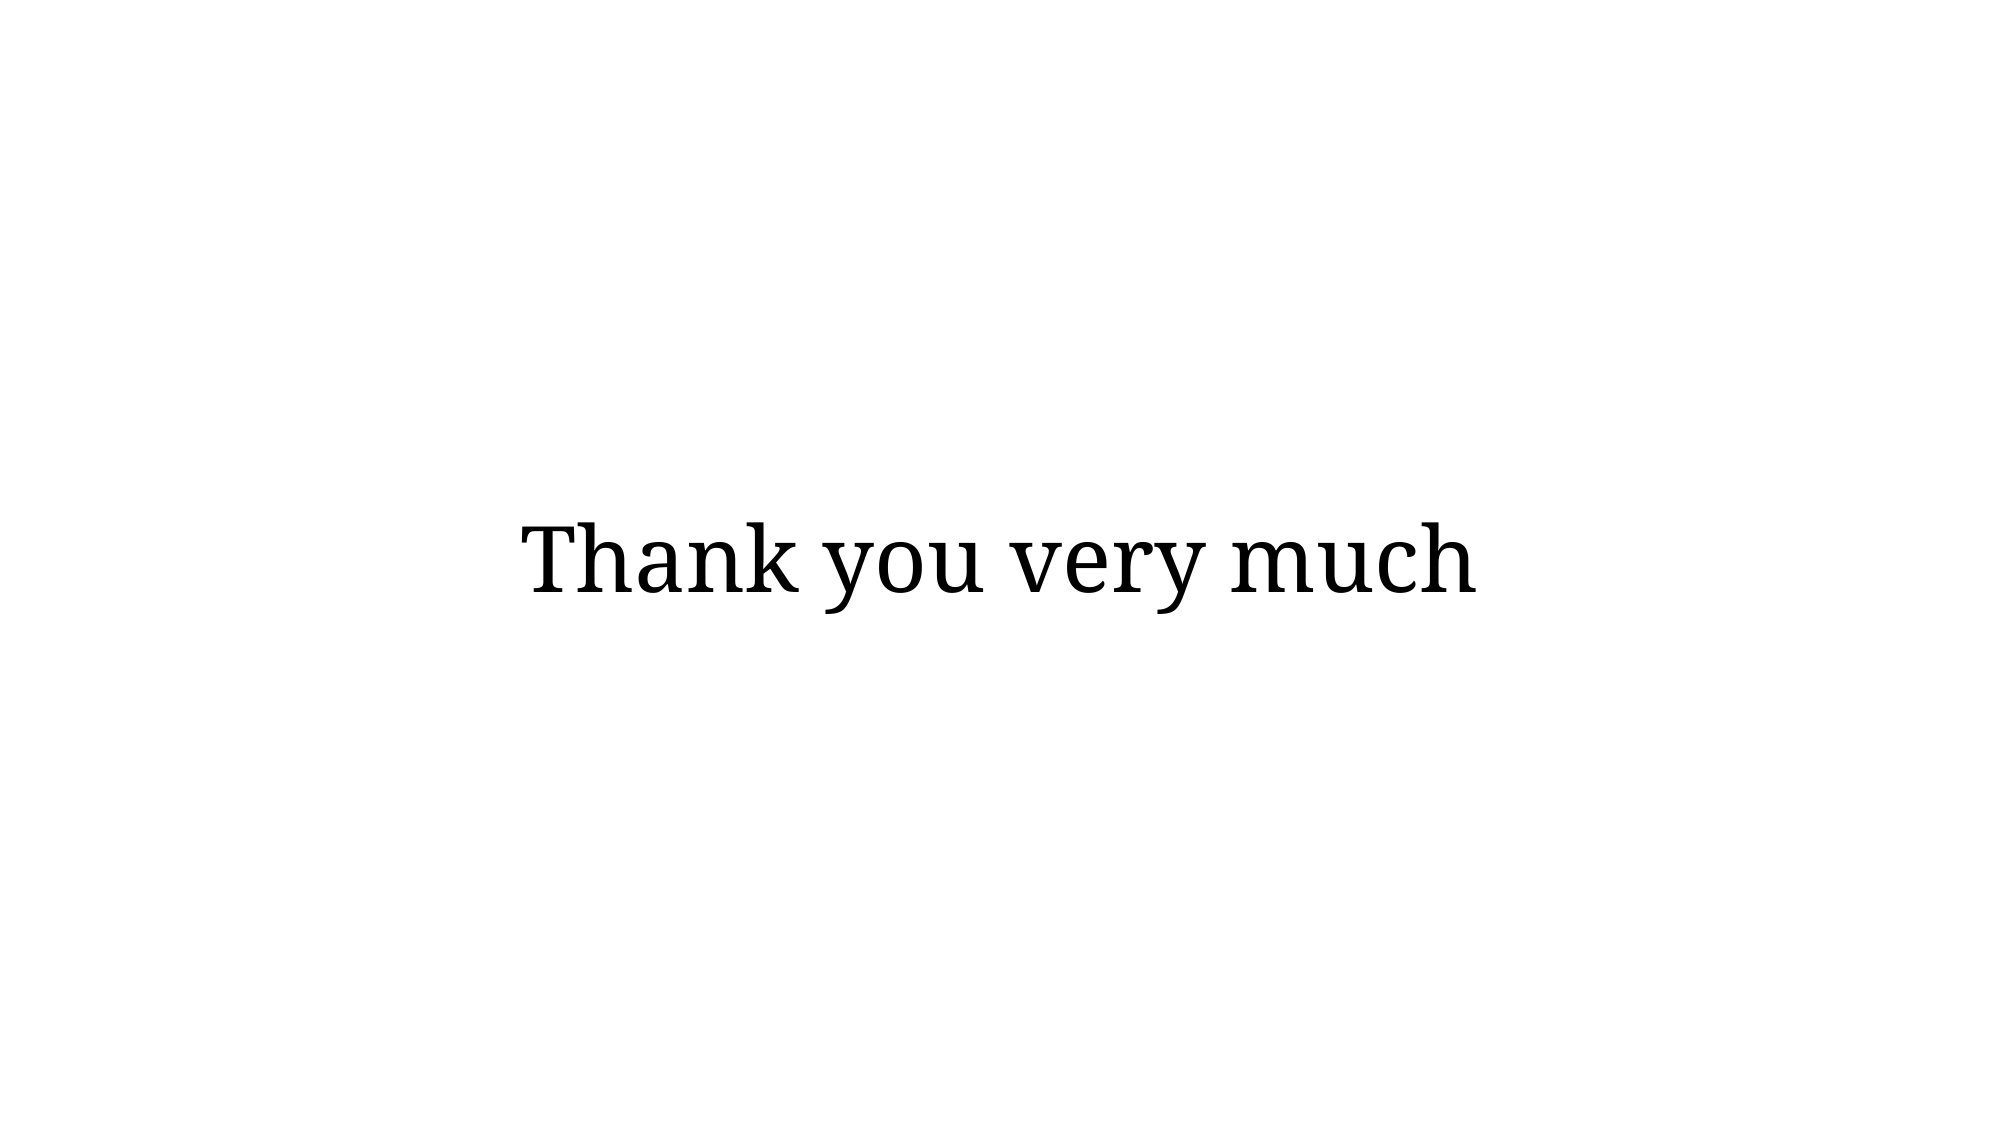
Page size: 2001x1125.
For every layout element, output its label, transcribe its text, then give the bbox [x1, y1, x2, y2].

title Thank you very much [137, 453, 1863, 672]
